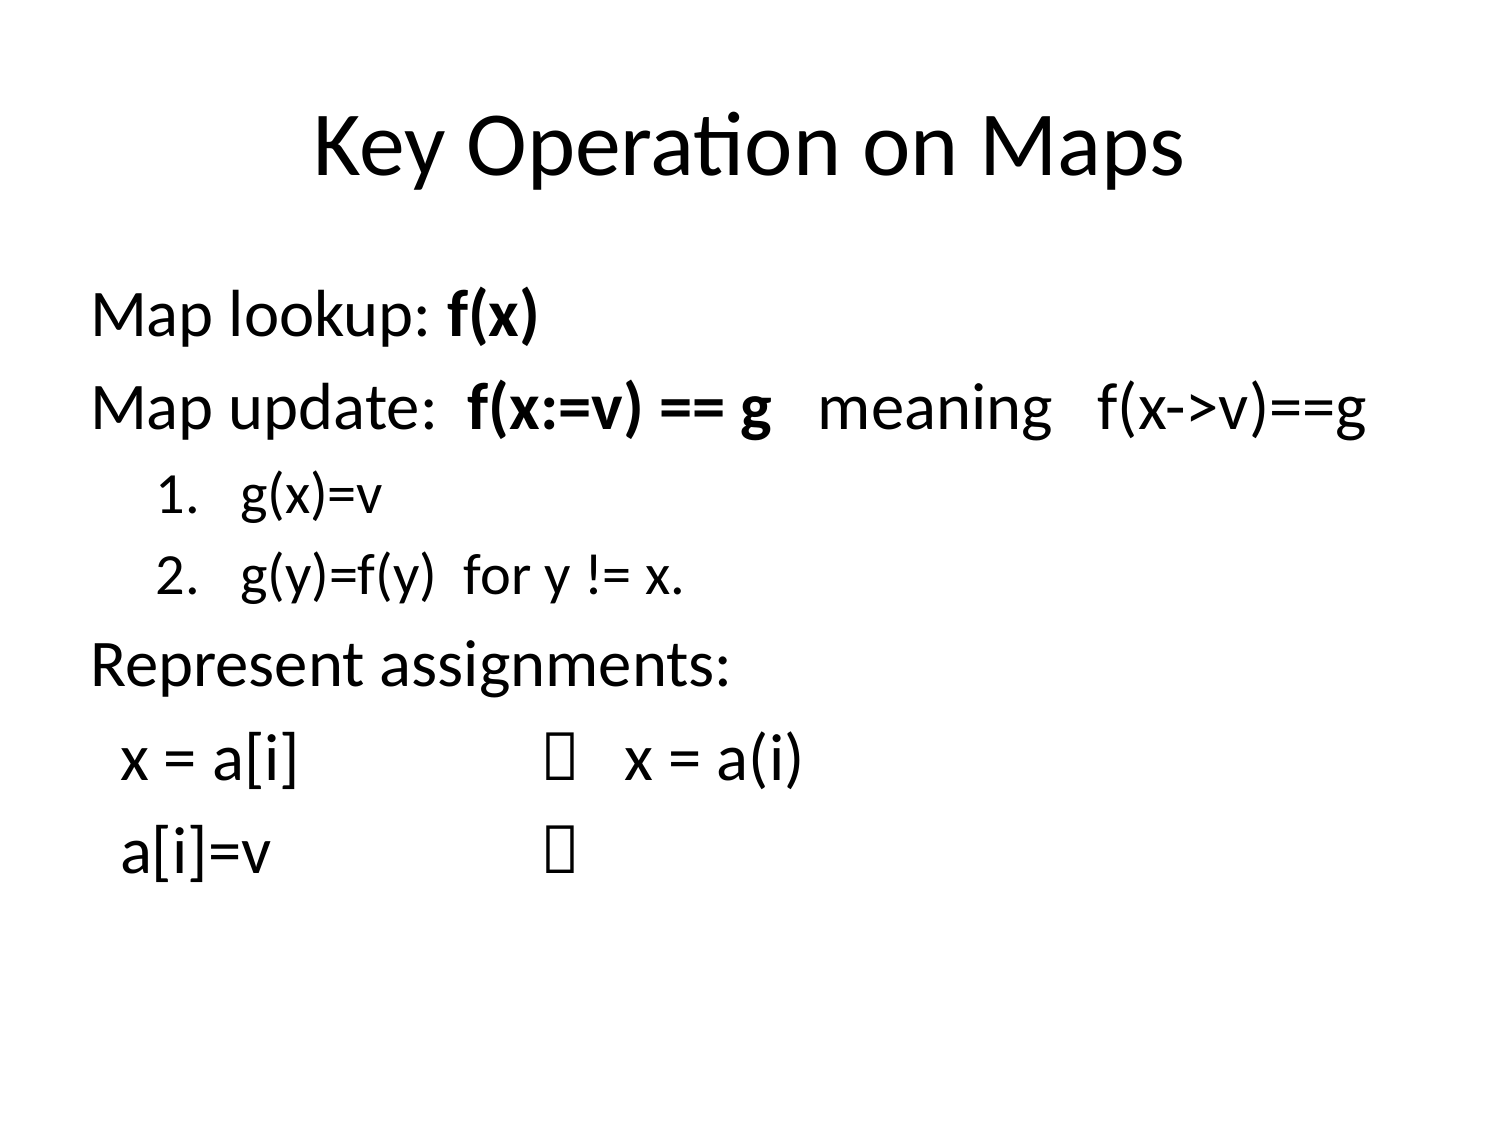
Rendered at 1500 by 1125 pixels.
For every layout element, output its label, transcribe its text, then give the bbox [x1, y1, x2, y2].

title Key Operation on Maps [75, 45, 1425, 233]
list Map lookup: f(x) Map update: f(x:=v) == g meaning f(x->v)==g g(x)=v g(y)=f(y) for y != x. Represent assignments: x = a[i]  x = a(i) a[i]=v  [75, 262, 1425, 1005]
